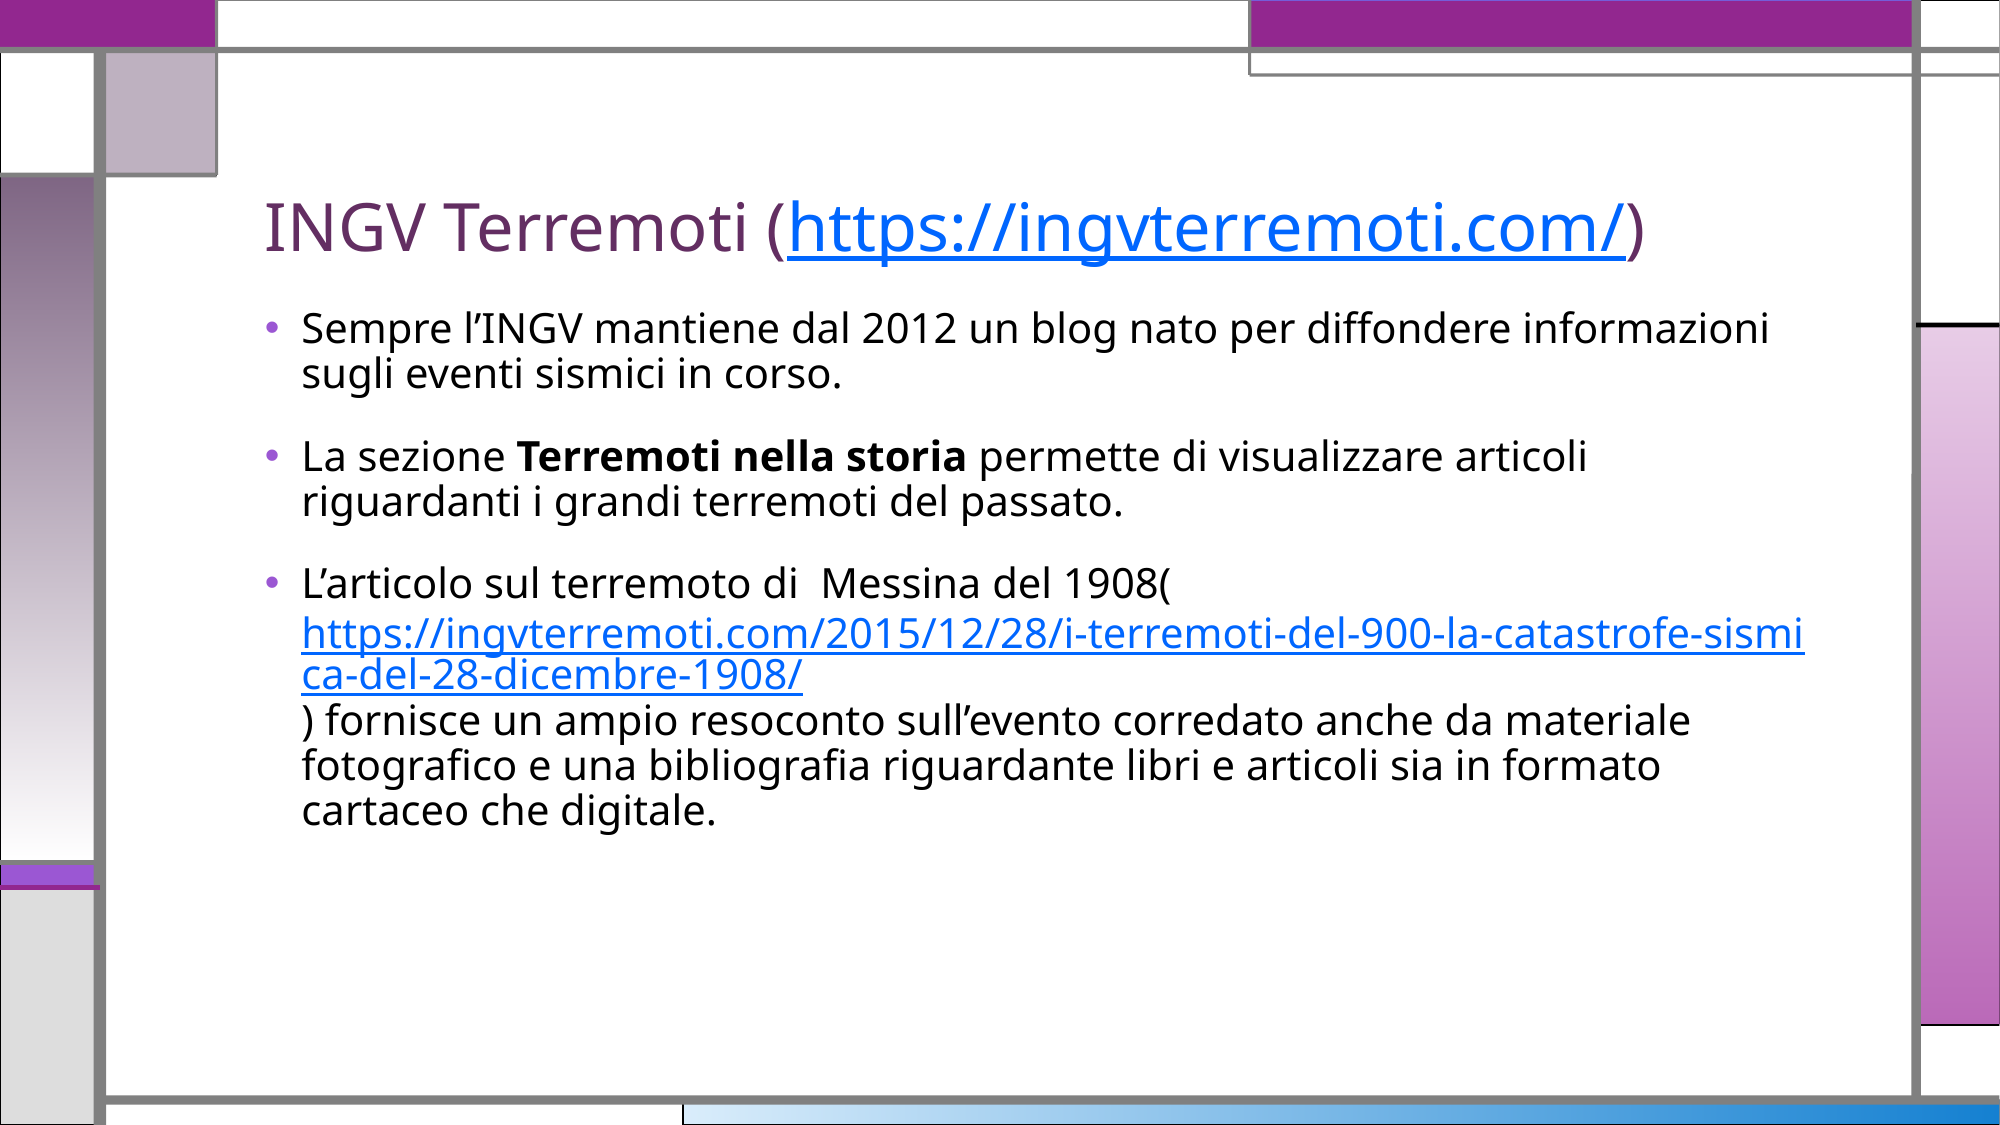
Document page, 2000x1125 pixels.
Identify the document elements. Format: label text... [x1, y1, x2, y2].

title INGV Terremoti (https://ingvterremoti.com/) [249, 87, 1825, 275]
list Sempre l’INGV mantiene dal 2012 un blog nato per diffondere informazioni sugli eventi sismici in corso. La sezione Terremoti nella storia permette di visualizzare articoli riguardanti i grandi terremoti del passato. L’articolo sul terremoto di Messina del 1908(https://ingvterremoti.com/2015/12/28/i-terremoti-del-900-la-catastrofe-sismica-del-28-dicembre-1908/) fornisce un ampio resoconto sull’evento corredato anche da materiale fotografico e una bibliografia riguardante libri e articoli sia in formato cartaceo che digitale. [249, 299, 1825, 988]
